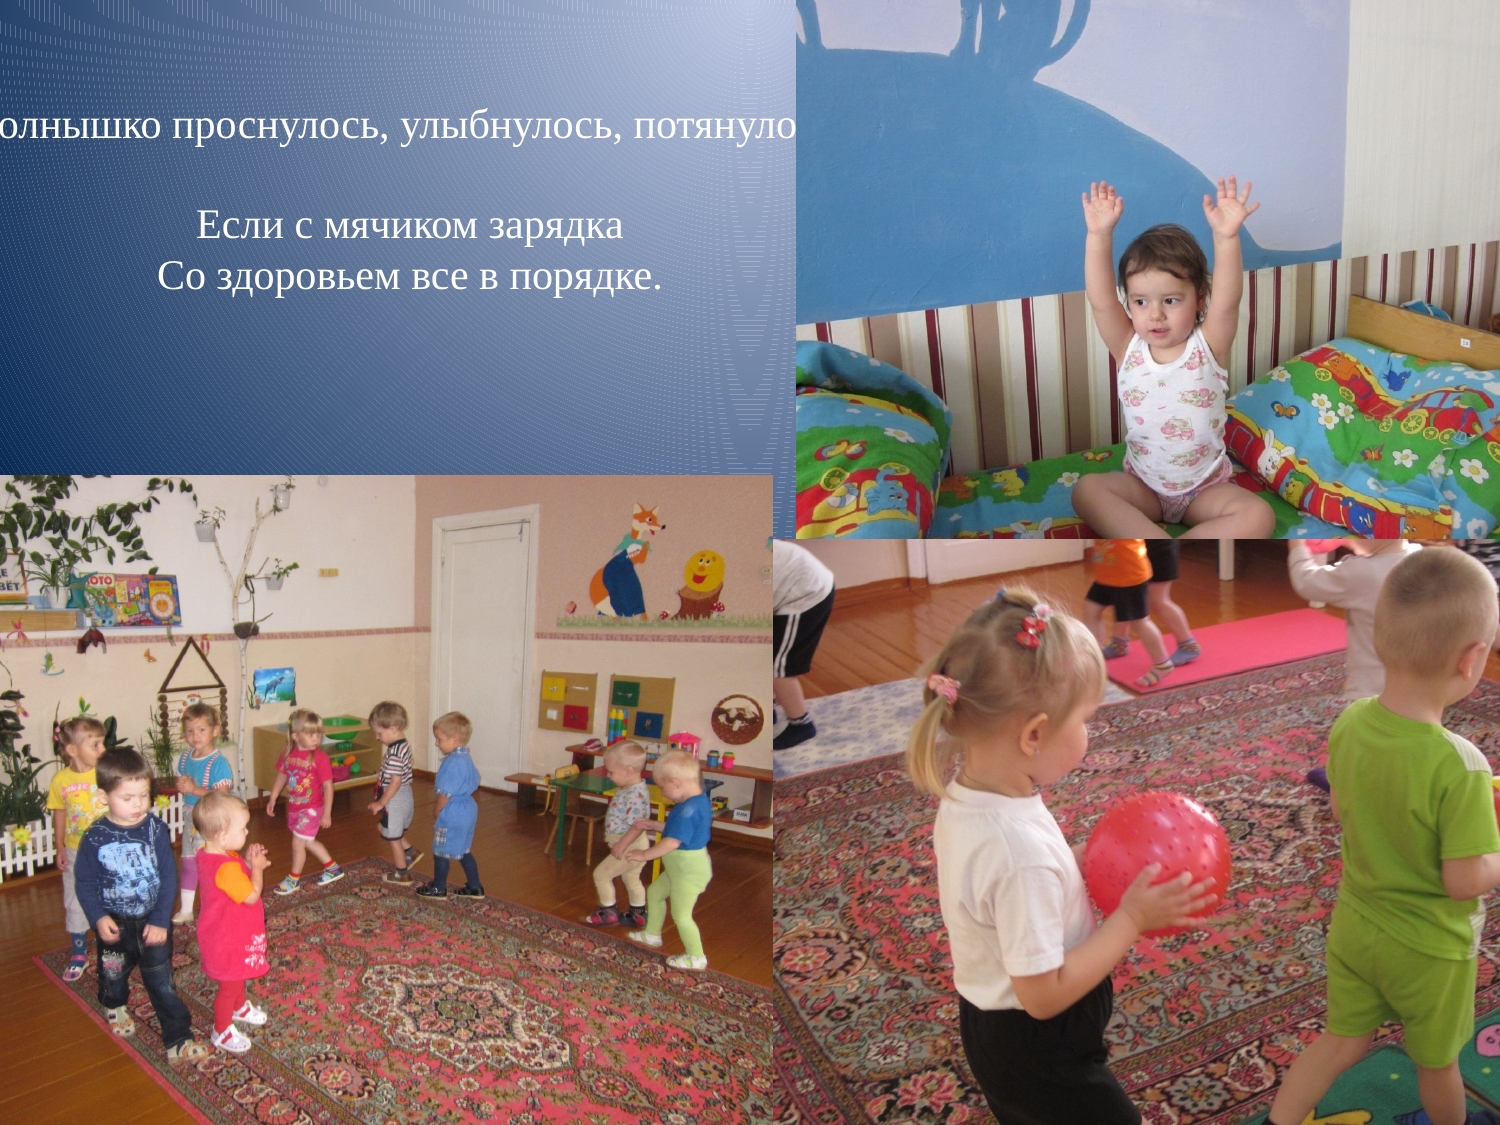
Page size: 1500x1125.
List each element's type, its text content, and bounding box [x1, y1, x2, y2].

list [773, 538, 1500, 1125]
picture [796, 0, 1500, 538]
title «Солнышко проснулось, улыбнулось, потянулось!» Если с мячиком зарядка Со здоровьем все в порядке. [0, 0, 794, 329]
picture [0, 475, 773, 1125]
